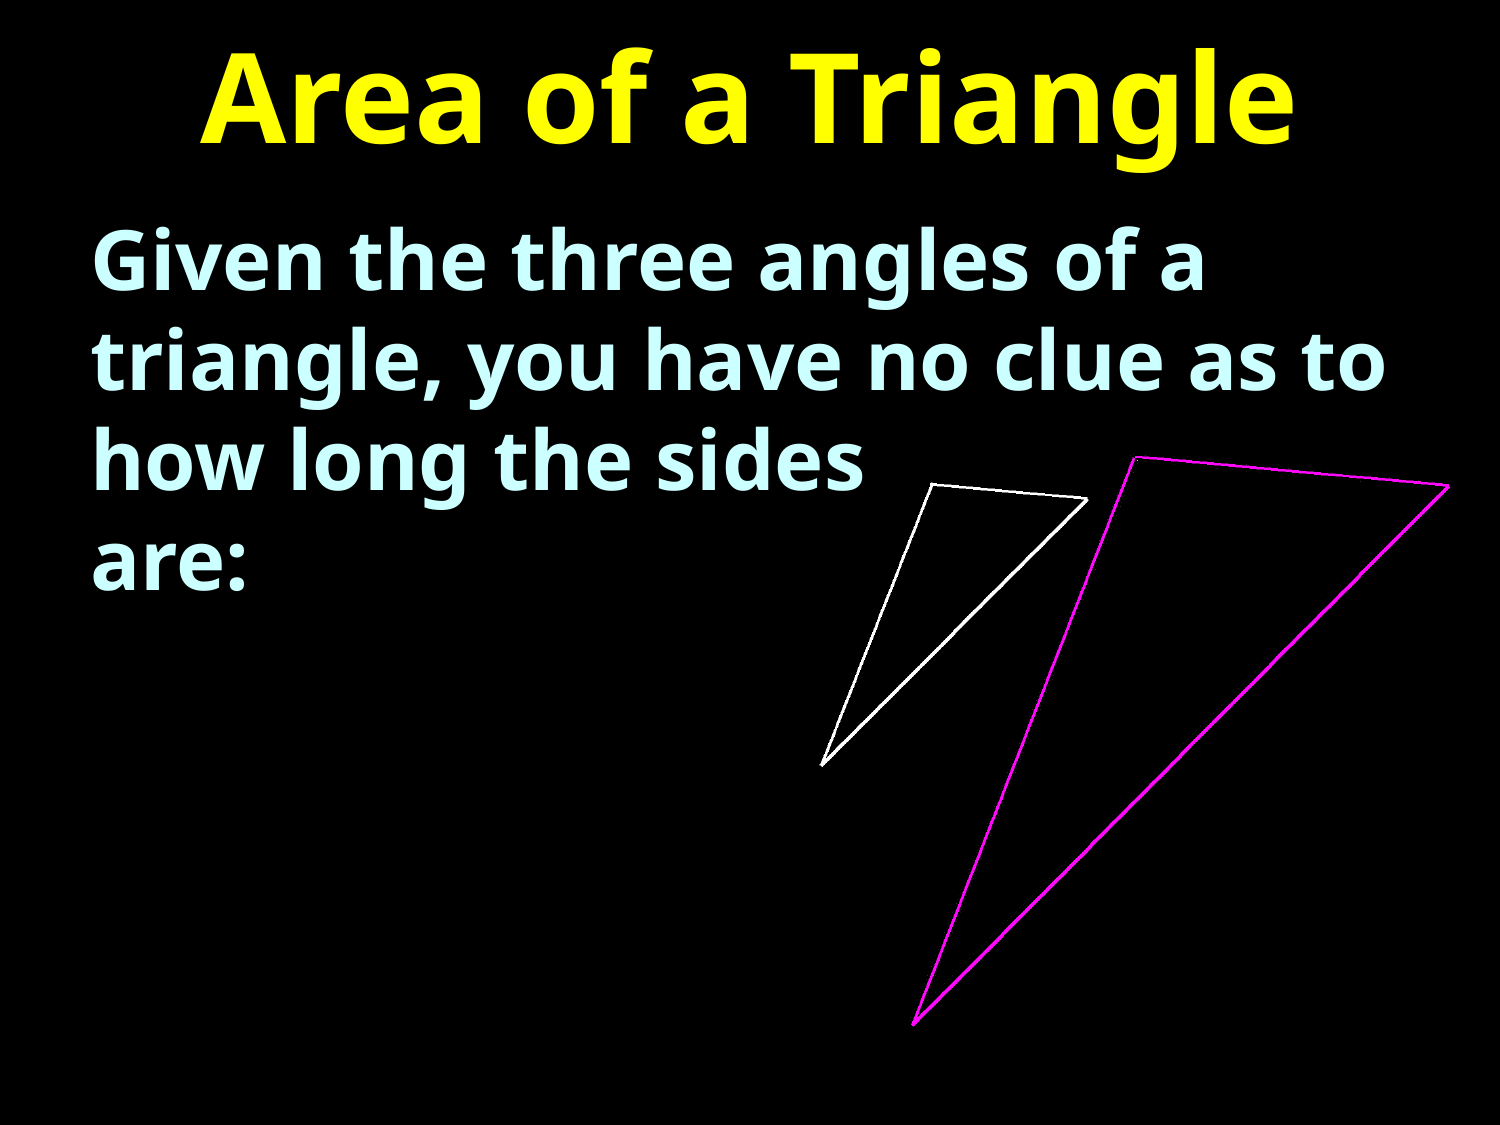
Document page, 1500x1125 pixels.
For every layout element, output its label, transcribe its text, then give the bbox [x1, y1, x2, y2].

title Area of a Triangle [0, 0, 1500, 188]
list Given the three angles of a triangle, you have no clue as to how long the sides are: [75, 200, 1425, 1125]
picture [774, 437, 1463, 1125]
